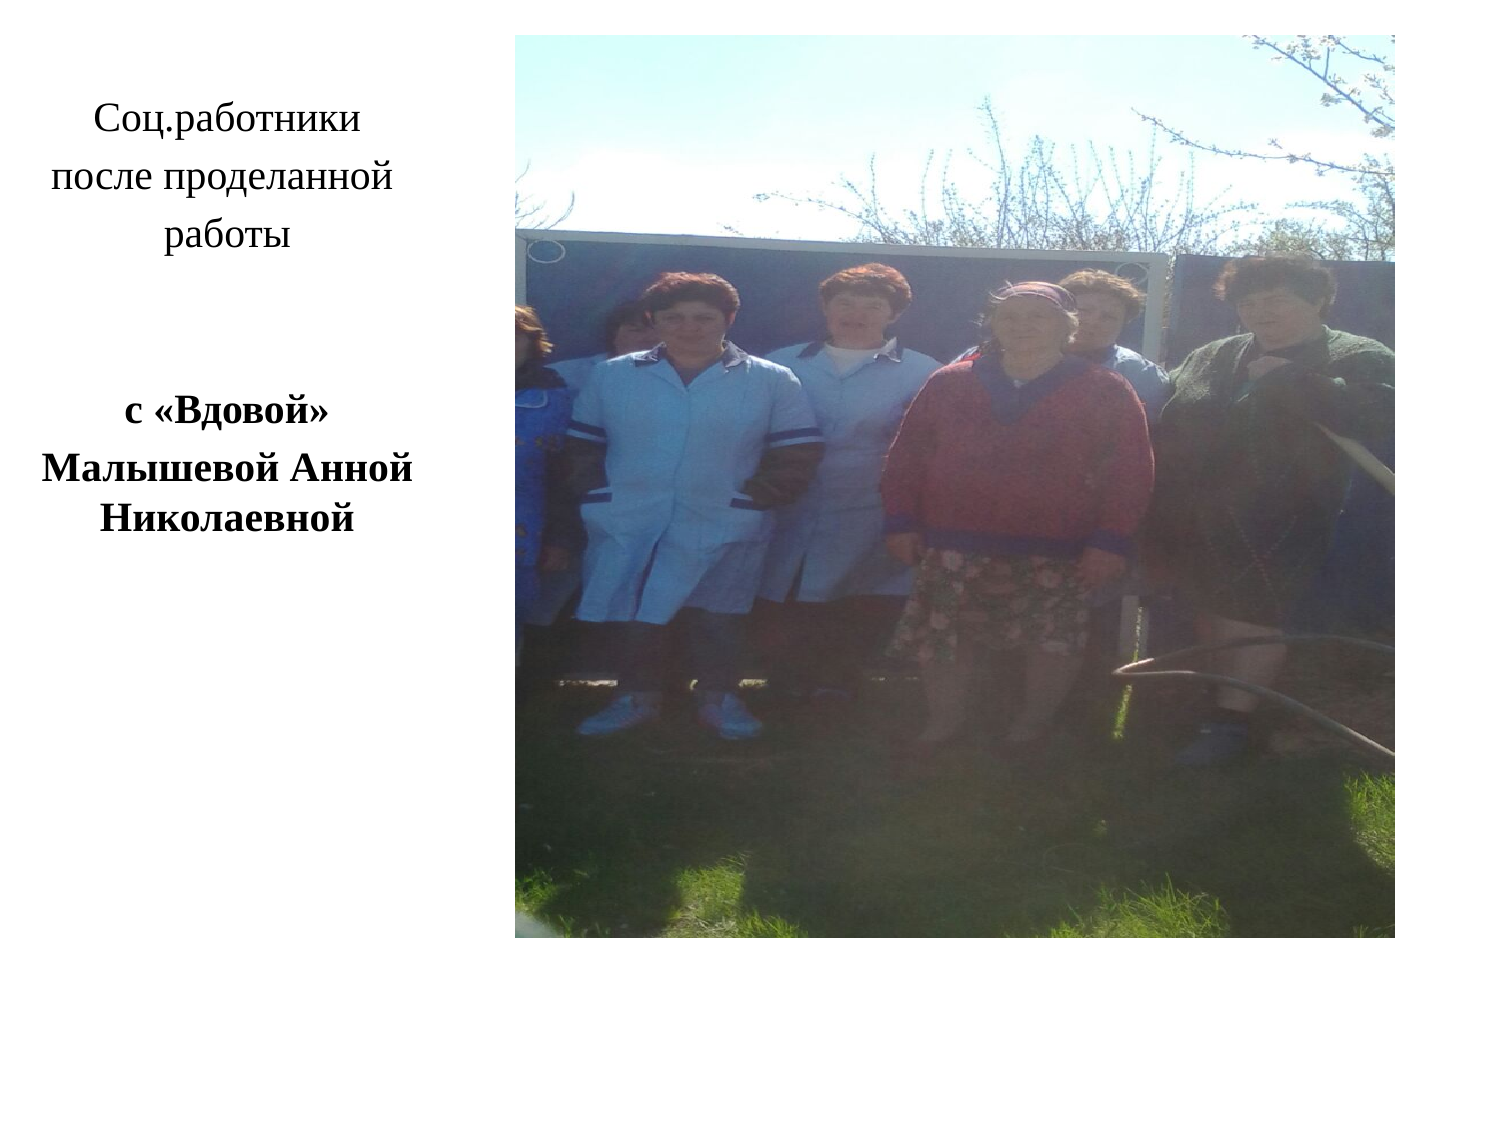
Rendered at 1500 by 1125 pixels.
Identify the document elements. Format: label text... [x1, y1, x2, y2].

list Соц.работники после проделанной работы с «Вдовой» Малышевой Анной Николаевной [0, 23, 455, 1075]
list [515, 35, 1395, 938]
